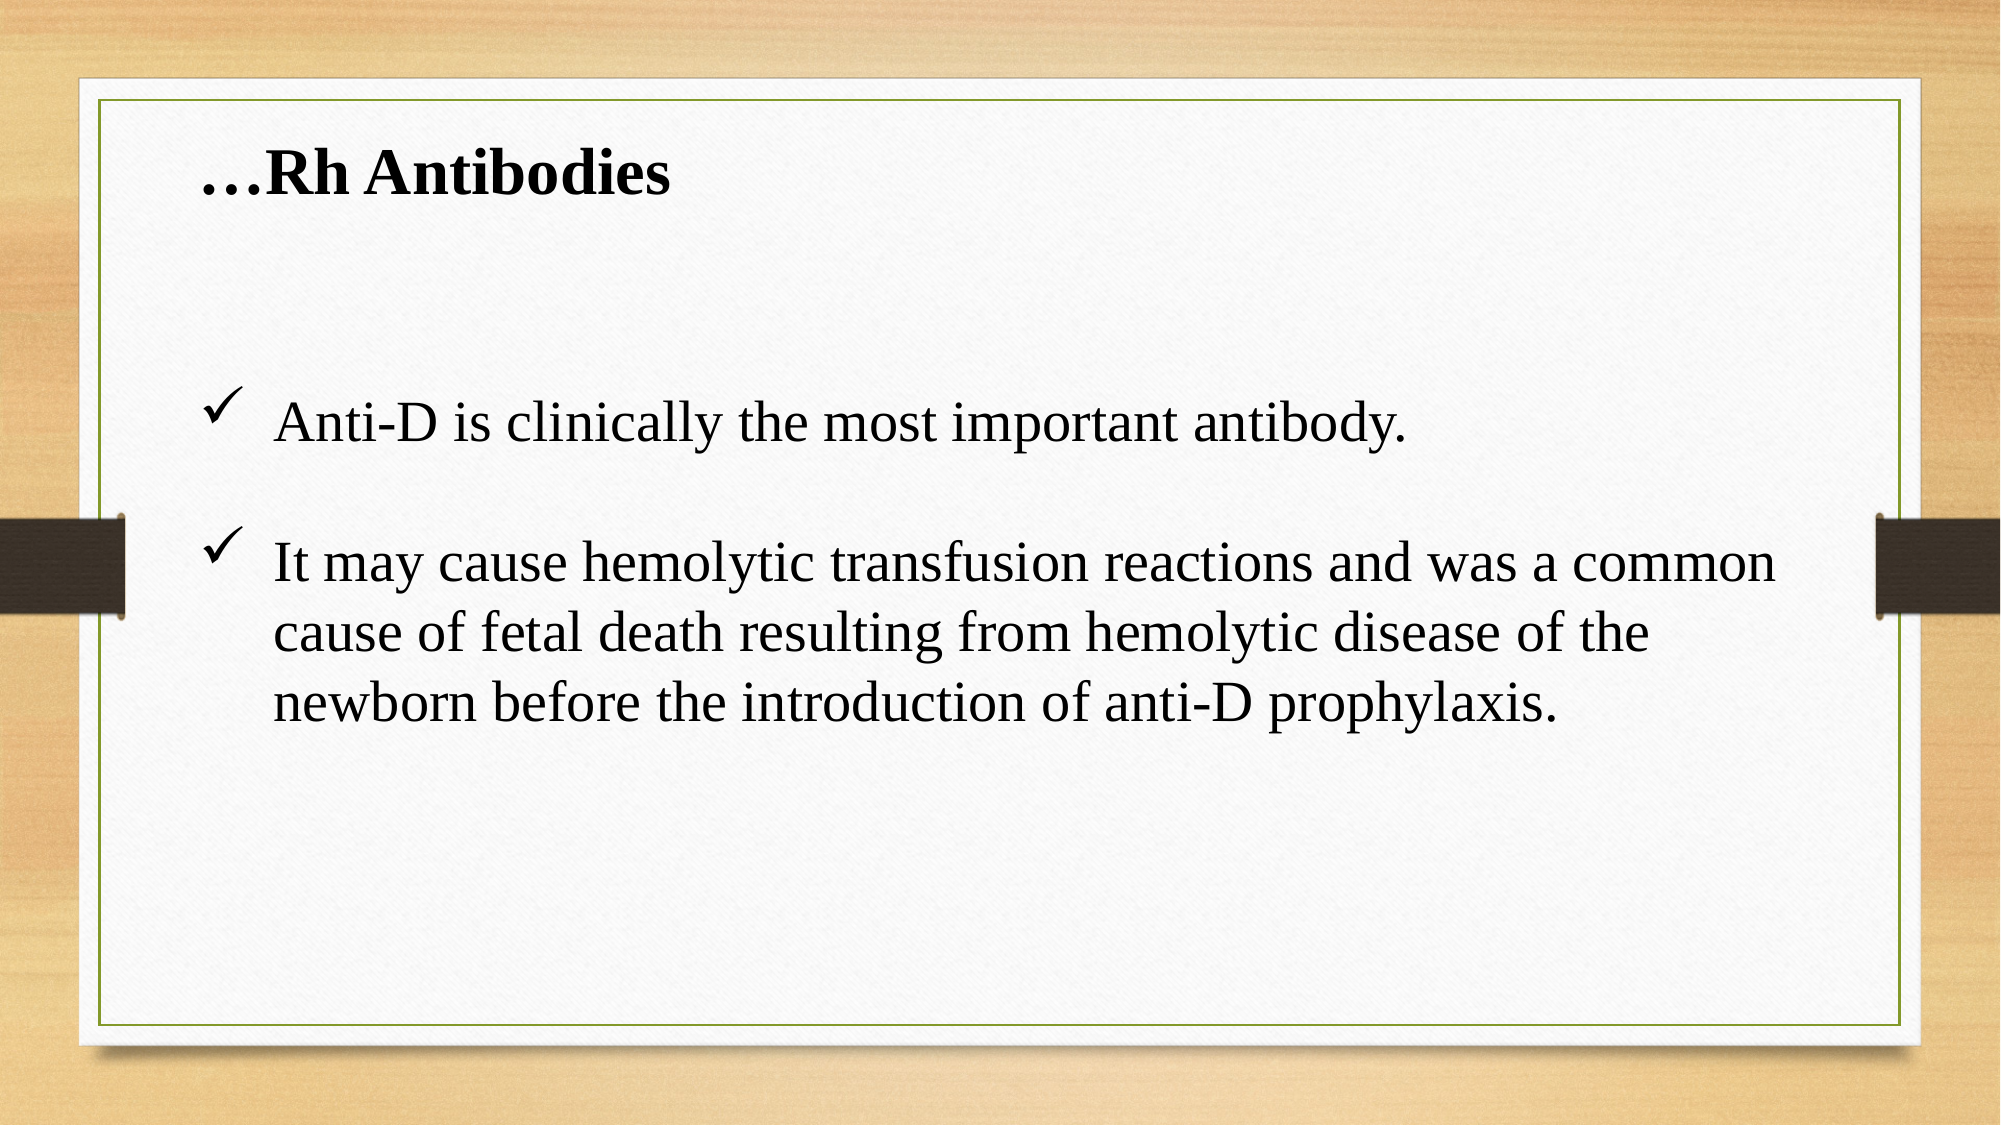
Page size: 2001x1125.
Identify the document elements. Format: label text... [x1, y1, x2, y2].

picture [0, 0, 2001, 1125]
text_box Anti-D is clinically the most important antibody. It may cause hemolytic transfusion reactions and was a common cause of fetal death resulting from hemolytic disease of the newborn before the introduction of anti-D prophylaxis. [184, 375, 1800, 741]
text_box …Rh Antibodies [184, 120, 1184, 216]
